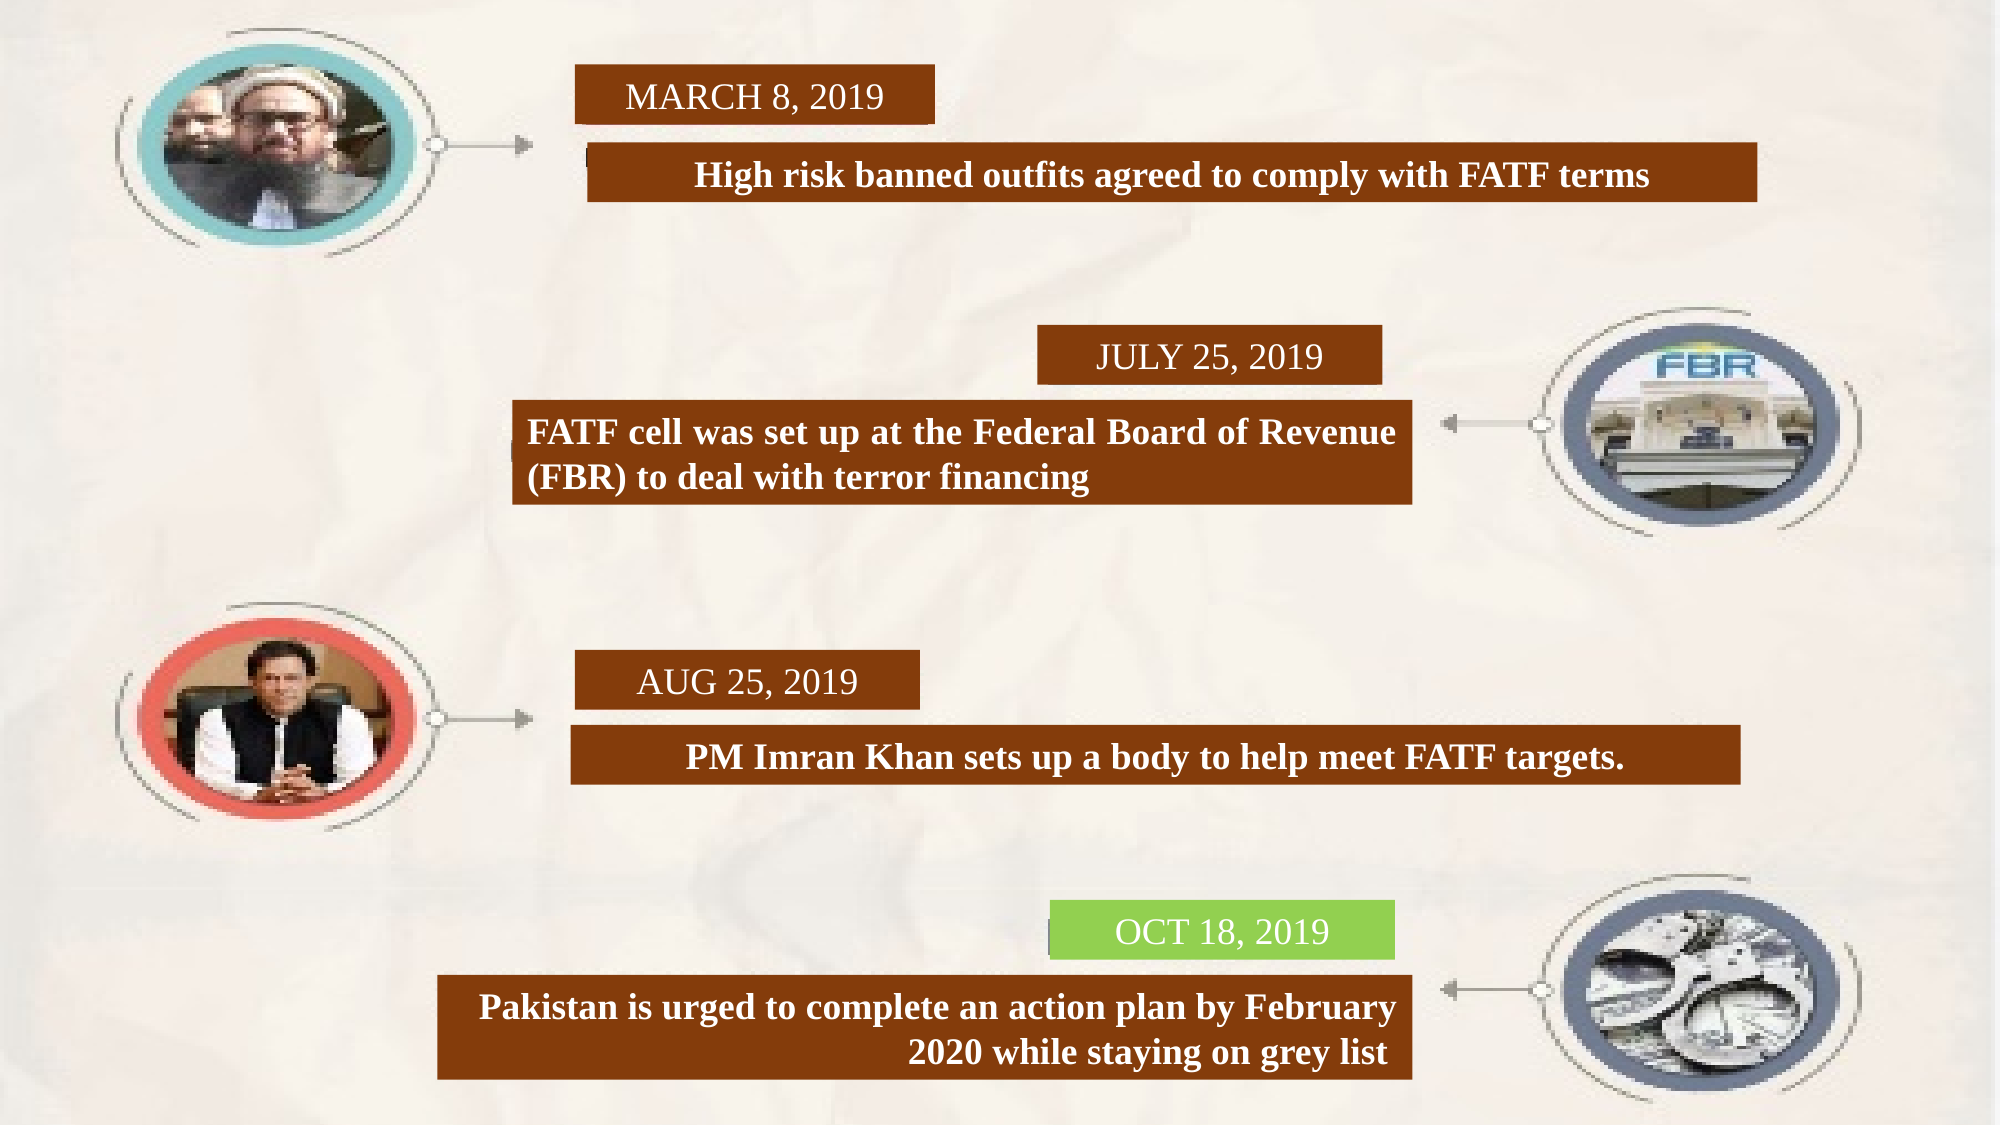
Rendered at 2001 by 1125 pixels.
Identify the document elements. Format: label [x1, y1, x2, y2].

list [0, 0, 2000, 1125]
